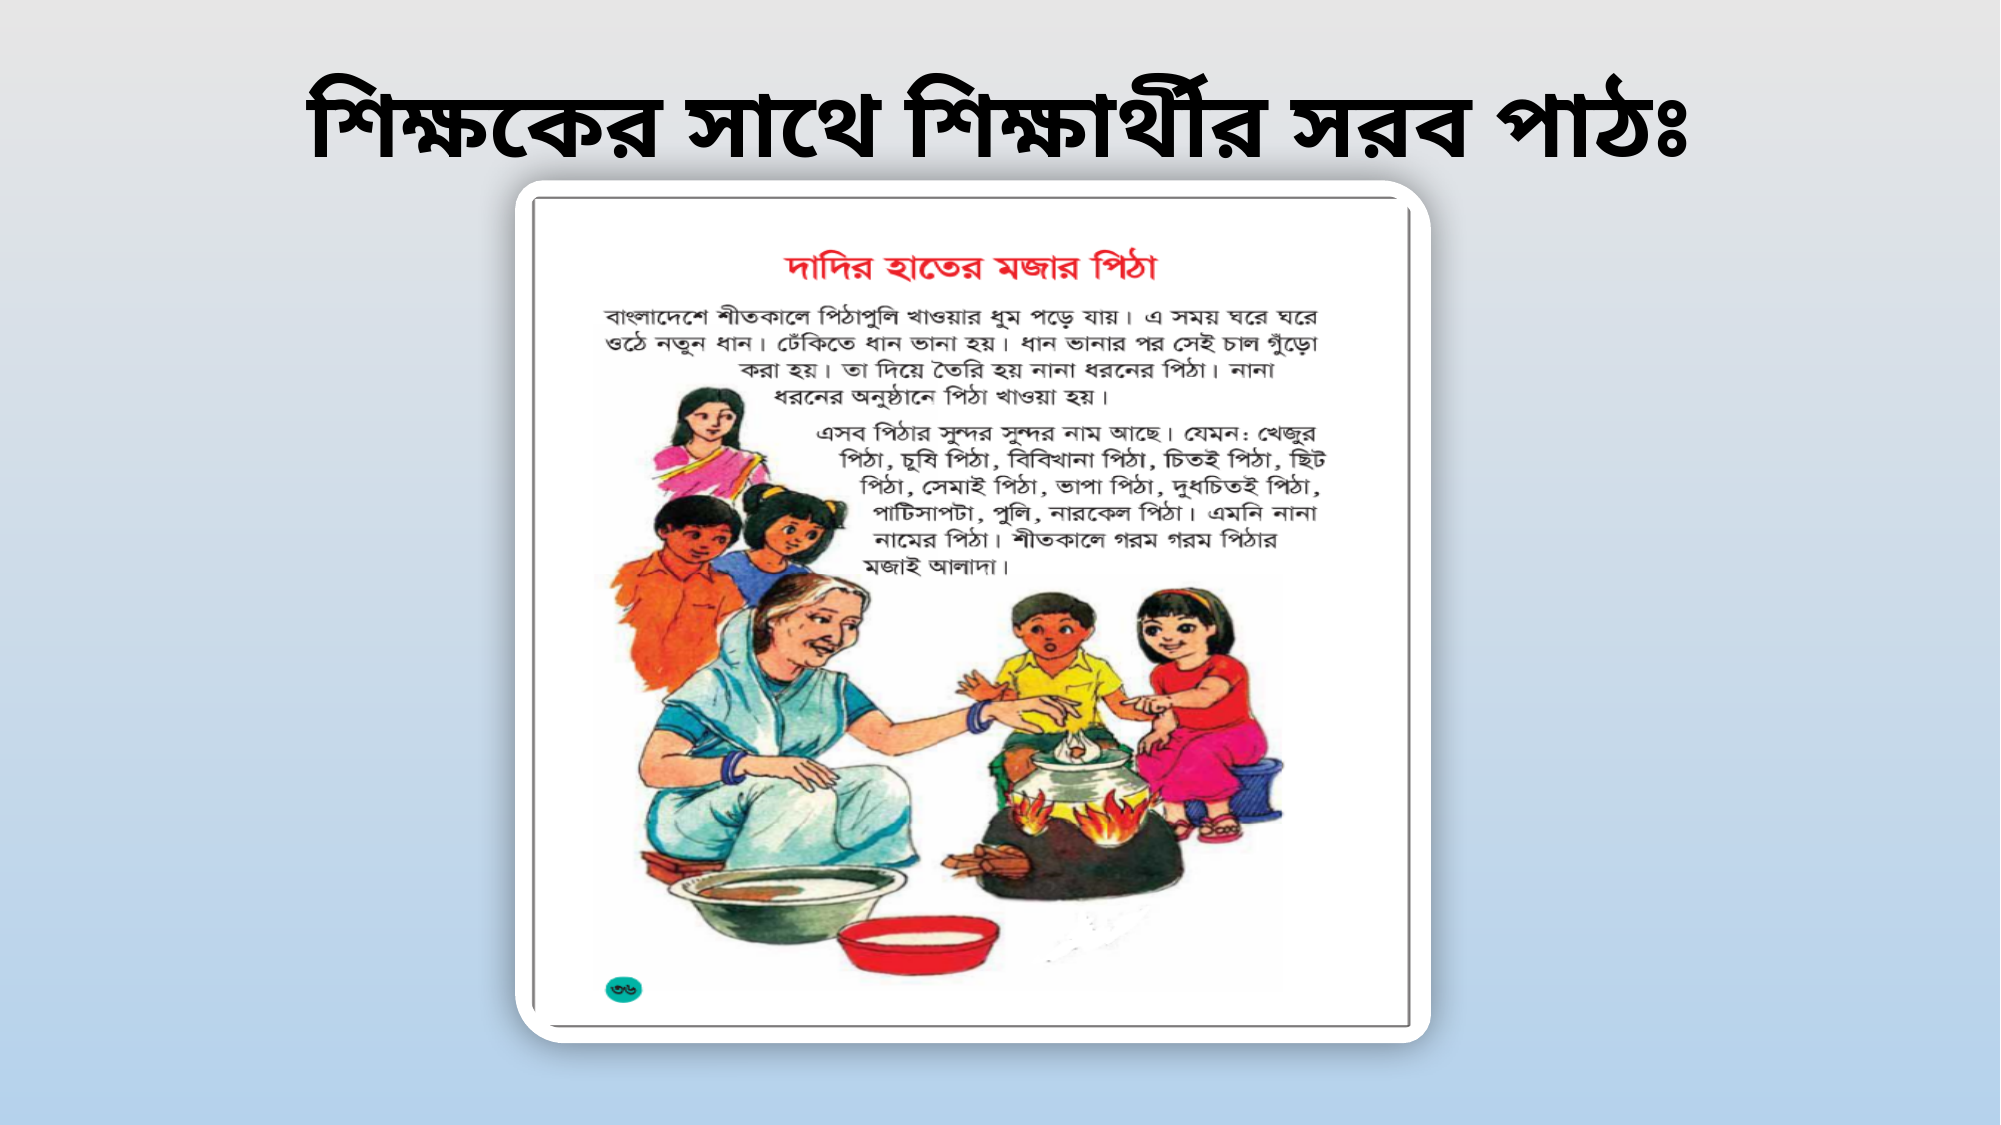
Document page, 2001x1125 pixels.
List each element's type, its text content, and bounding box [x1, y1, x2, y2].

text_box শিক্ষকের সাথে শিক্ষার্থীর সরব পাঠঃ [0, 58, 2000, 294]
picture [522, 187, 1424, 1036]
